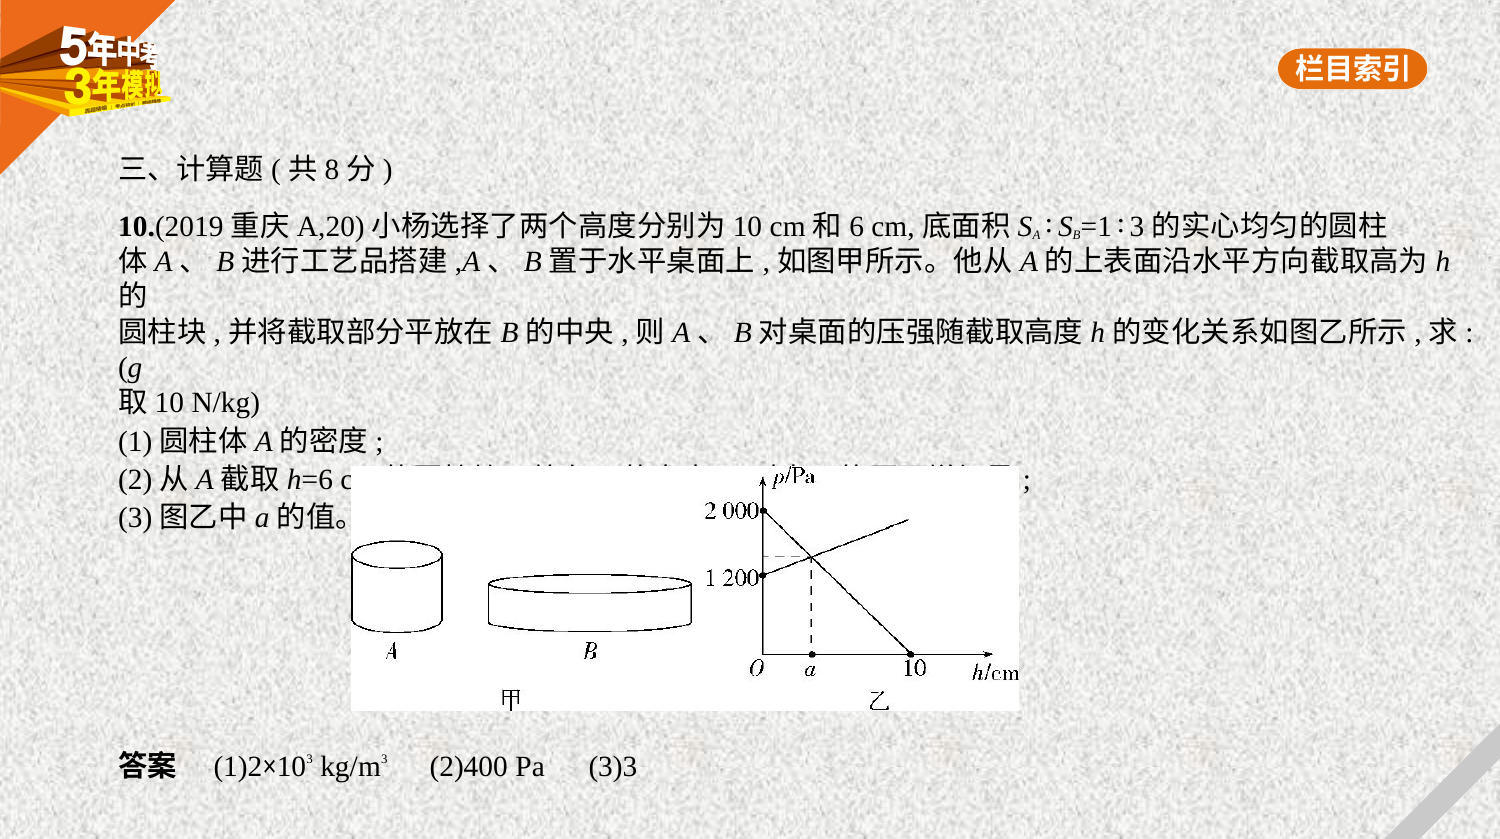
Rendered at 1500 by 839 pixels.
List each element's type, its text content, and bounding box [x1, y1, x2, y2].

text_box 10.(2019重庆A,20)小杨选择了两个高度分别为10 cm和6 cm,底面积SA∶SB=1∶3的实心均匀的圆柱 体A、B进行工艺品搭建,A、B置于水平桌面上,如图甲所示。他从A的上表面沿水平方向截取高为h的 圆柱块,并将截取部分平放在B的中央,则A、B对桌面的压强随截取高度h的变化关系如图乙所示,求:(g 取10 N/kg) (1)圆柱体A的密度; (2)从A截取h=6 cm的圆柱块平放在B的中央,B对桌面的压强增加量; (3)图乙中a的值。 [118, 206, 1483, 534]
text_box 答案 (1)2×103 kg/m3 (2)400 Pa (3)3 [118, 747, 1483, 783]
text_box 三、计算题(共8分) [118, 149, 1483, 186]
picture [0, 0, 1500, 839]
